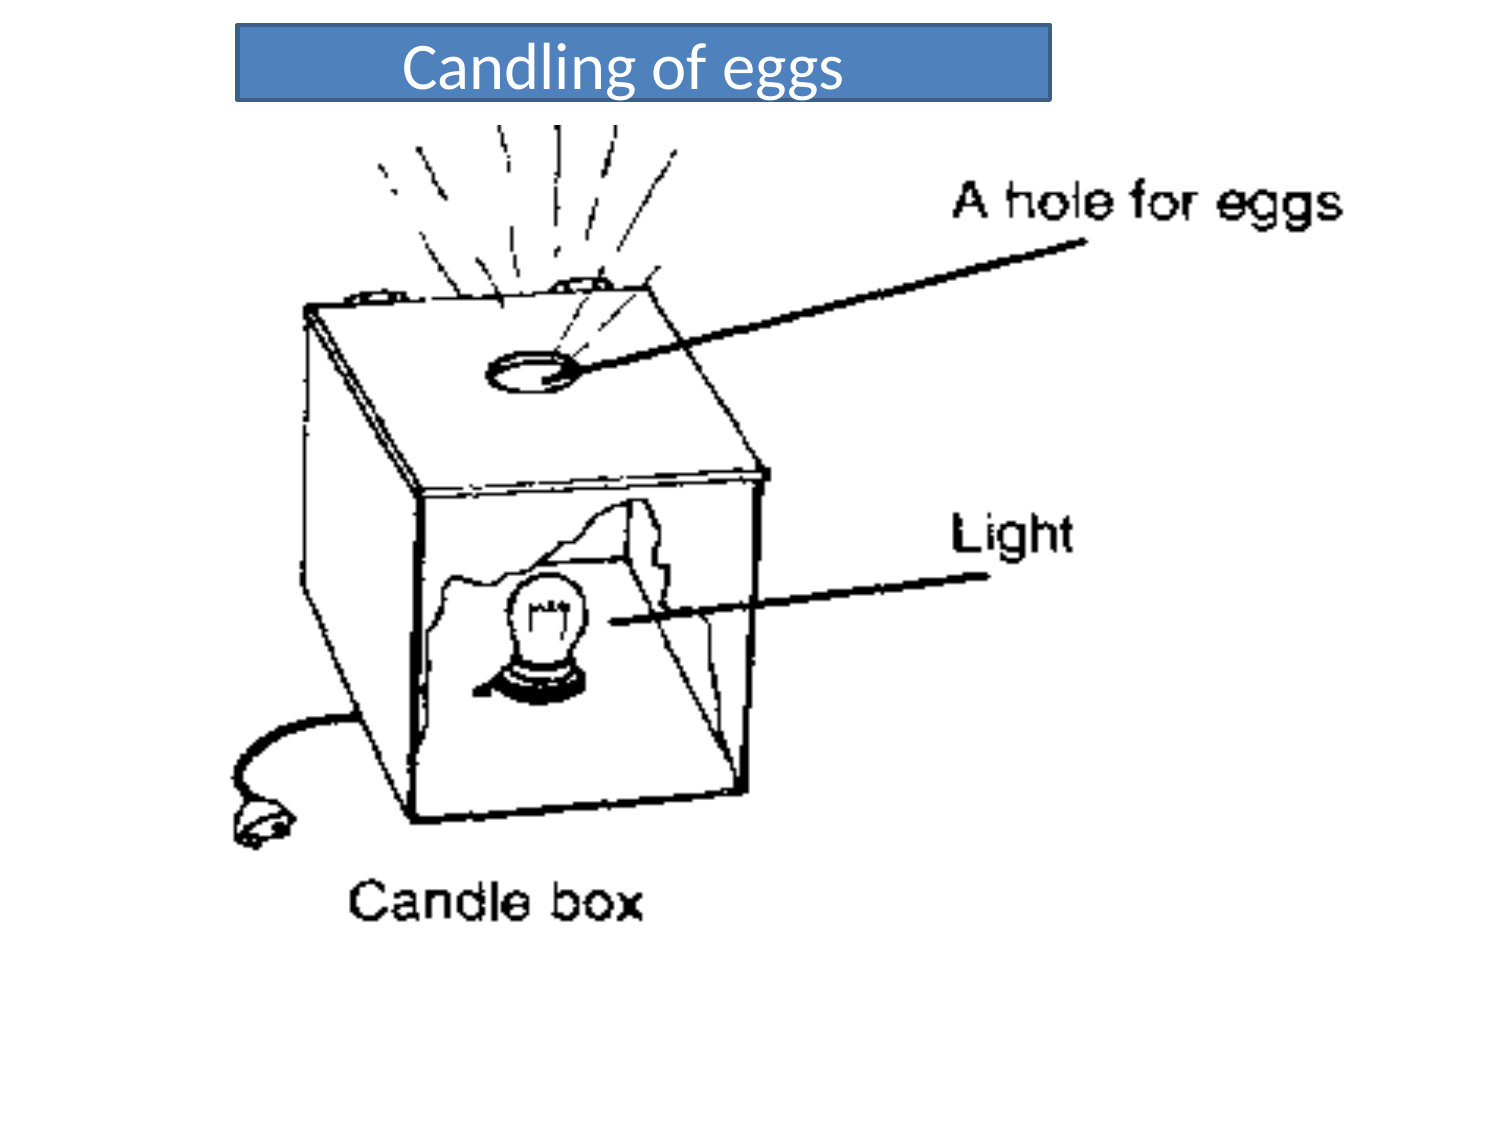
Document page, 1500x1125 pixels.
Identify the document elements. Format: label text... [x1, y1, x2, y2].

text_box Candling of eggs [235, 23, 1052, 102]
picture [124, 125, 1376, 939]
